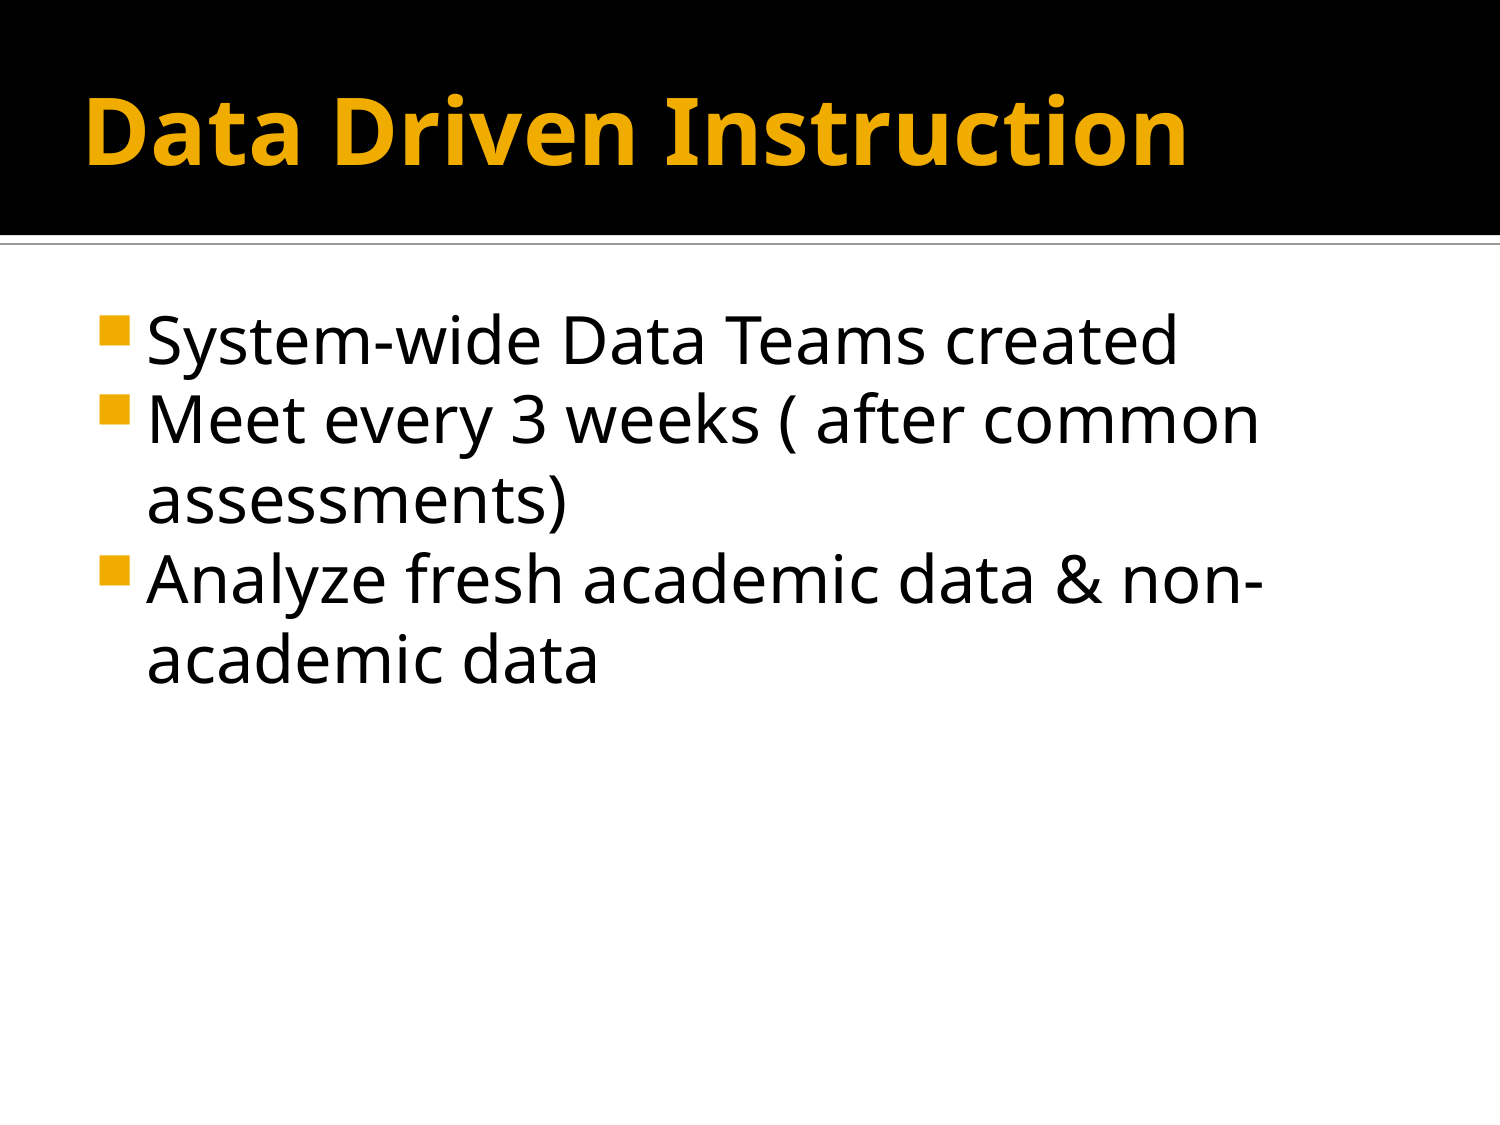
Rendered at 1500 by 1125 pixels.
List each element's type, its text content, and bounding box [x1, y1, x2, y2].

text_box [0, 0, 1500, 236]
text_box [0, 236, 1500, 243]
list System-wide Data Teams created Meet every 3 weeks ( after common assessments) Analyze fresh academic data & non-academic data [74, 290, 1426, 1051]
title Data Driven Instruction [74, 24, 1426, 232]
